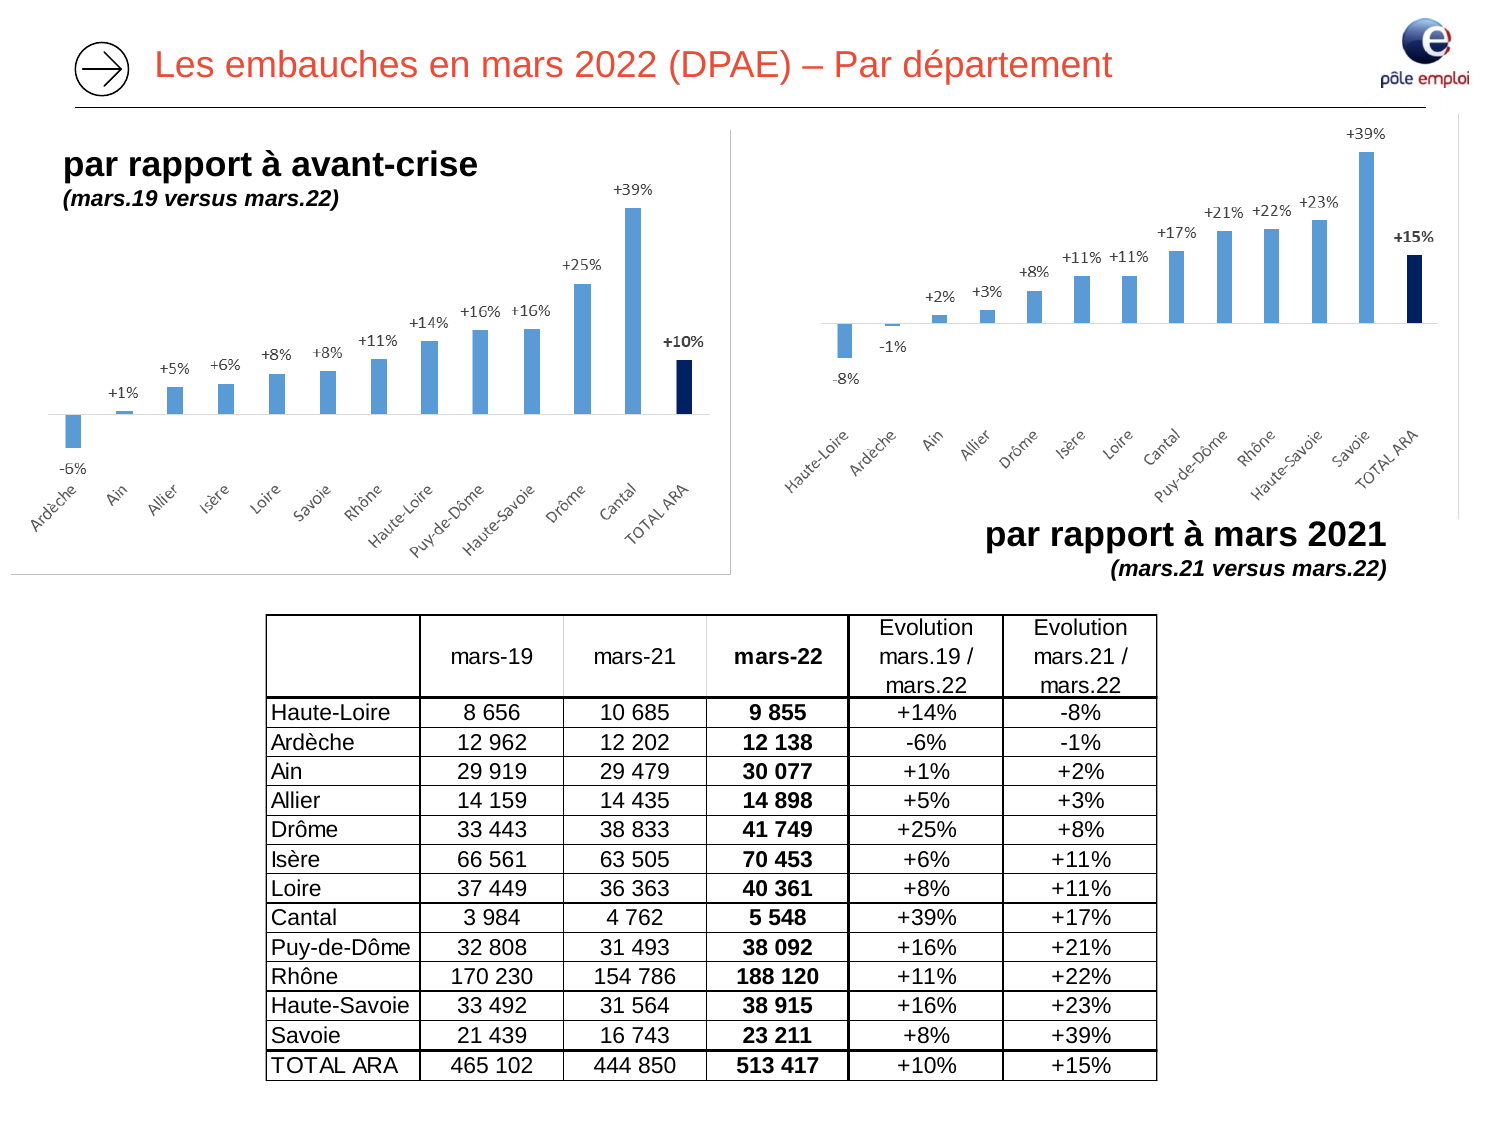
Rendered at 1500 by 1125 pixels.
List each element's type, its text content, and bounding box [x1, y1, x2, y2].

picture [767, 18, 1495, 520]
picture [10, 129, 732, 575]
text_box Les embauches en mars 2022 (DPAE) – Par département [139, 32, 1459, 102]
picture [265, 614, 1159, 1083]
text_box par rapport à mars 2021 (mars.21 versus mars.22) [667, 503, 1402, 589]
